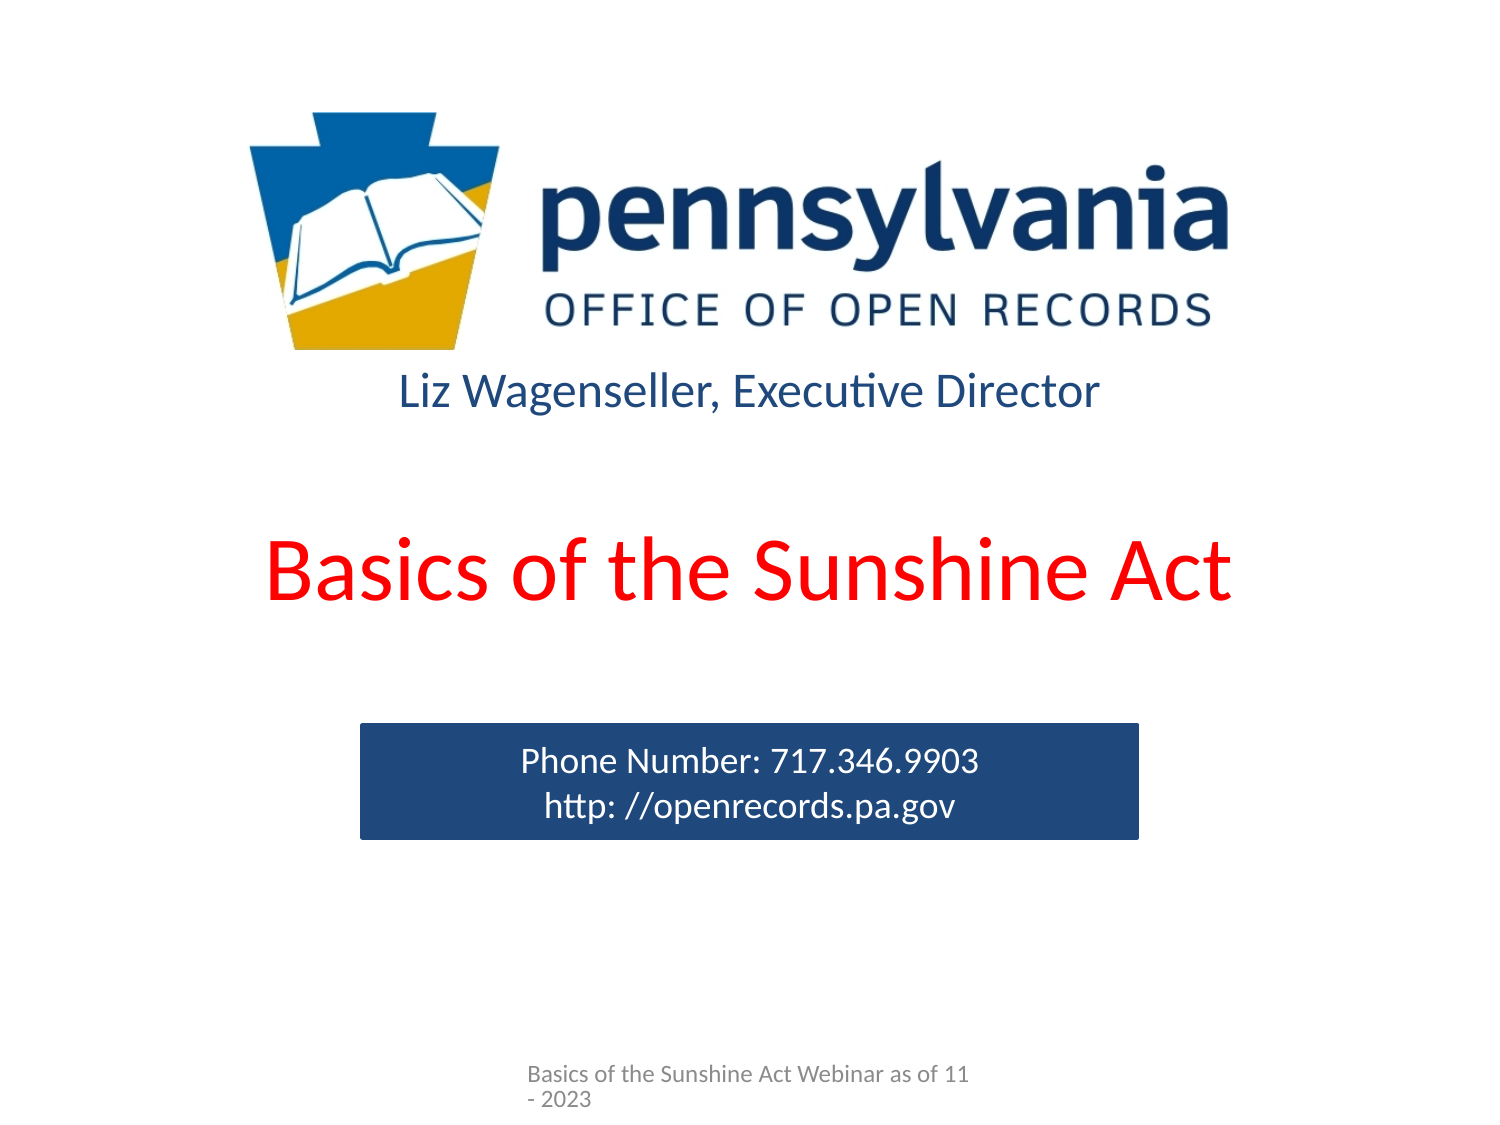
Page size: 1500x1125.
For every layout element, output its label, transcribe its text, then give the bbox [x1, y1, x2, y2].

picture [249, 112, 1229, 351]
footer Basics of the Sunshine Act Webinar as of 11- 2023 [512, 1042, 988, 1103]
text_box Phone Number: 717.346.9903 http: //openrecords.pa.gov [360, 723, 1139, 840]
title Basics of the Sunshine Act Phone Number: 717.346.9903 http: //openrecords.pa.gov [112, 349, 1388, 988]
